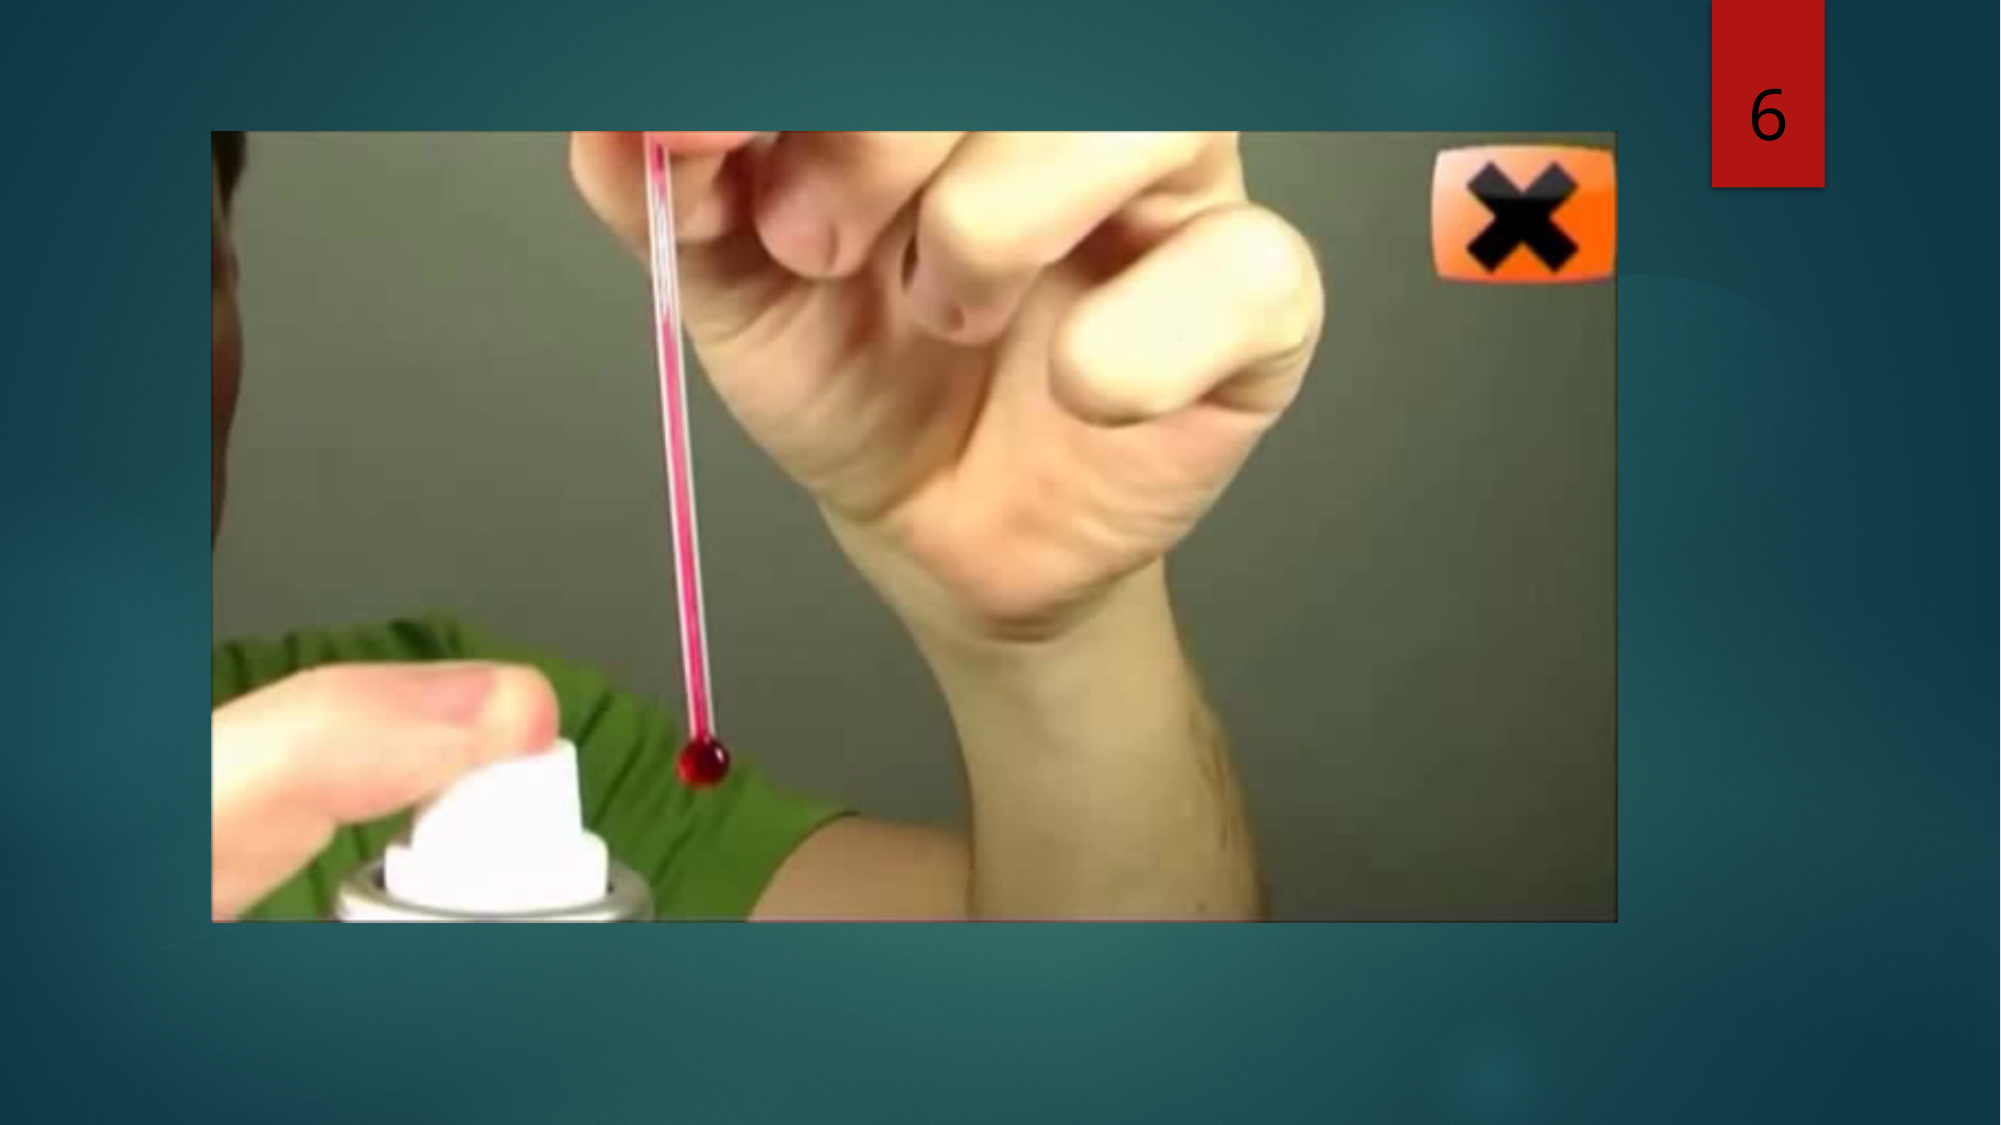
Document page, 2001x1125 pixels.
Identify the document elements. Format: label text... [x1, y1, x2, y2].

picture [0, 0, 2001, 1125]
text_box 6 [1740, 62, 1797, 163]
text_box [209, 130, 1619, 924]
